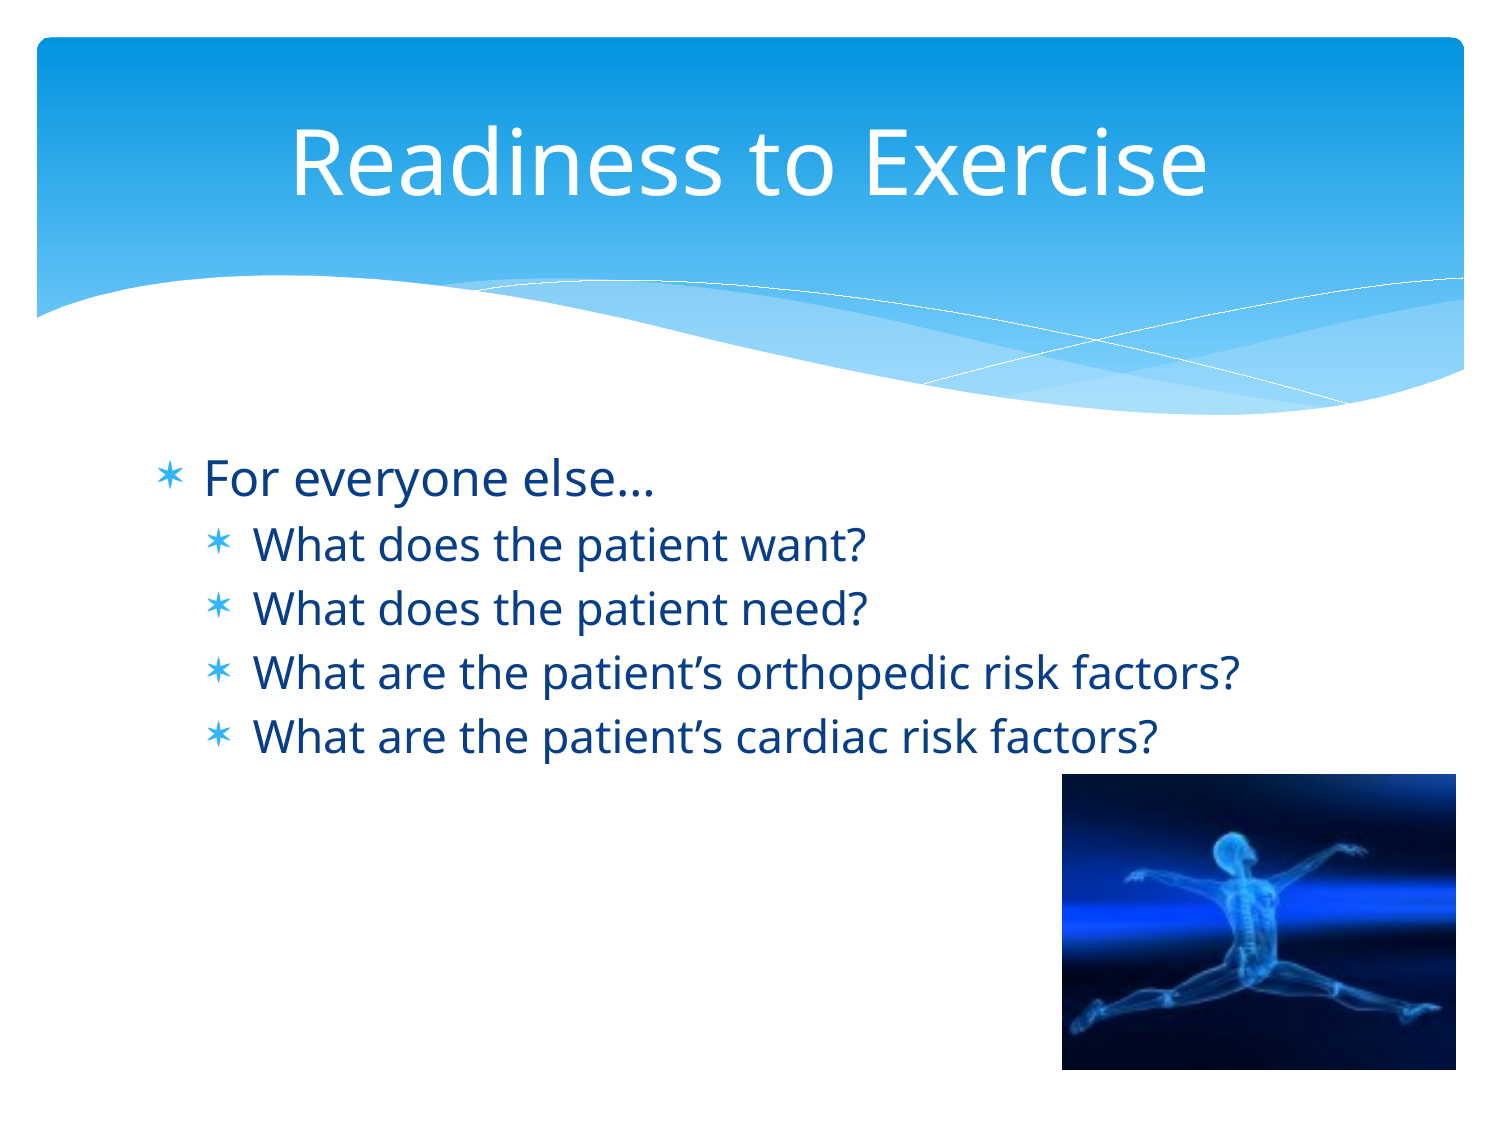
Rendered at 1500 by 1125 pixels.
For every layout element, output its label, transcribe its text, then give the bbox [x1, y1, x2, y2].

picture [1062, 774, 1456, 1070]
list For everyone else… What does the patient want? What does the patient need? What are the patient’s orthopedic risk factors? What are the patient’s cardiac risk factors? [143, 438, 1359, 1005]
title Readiness to Exercise [75, 55, 1425, 261]
